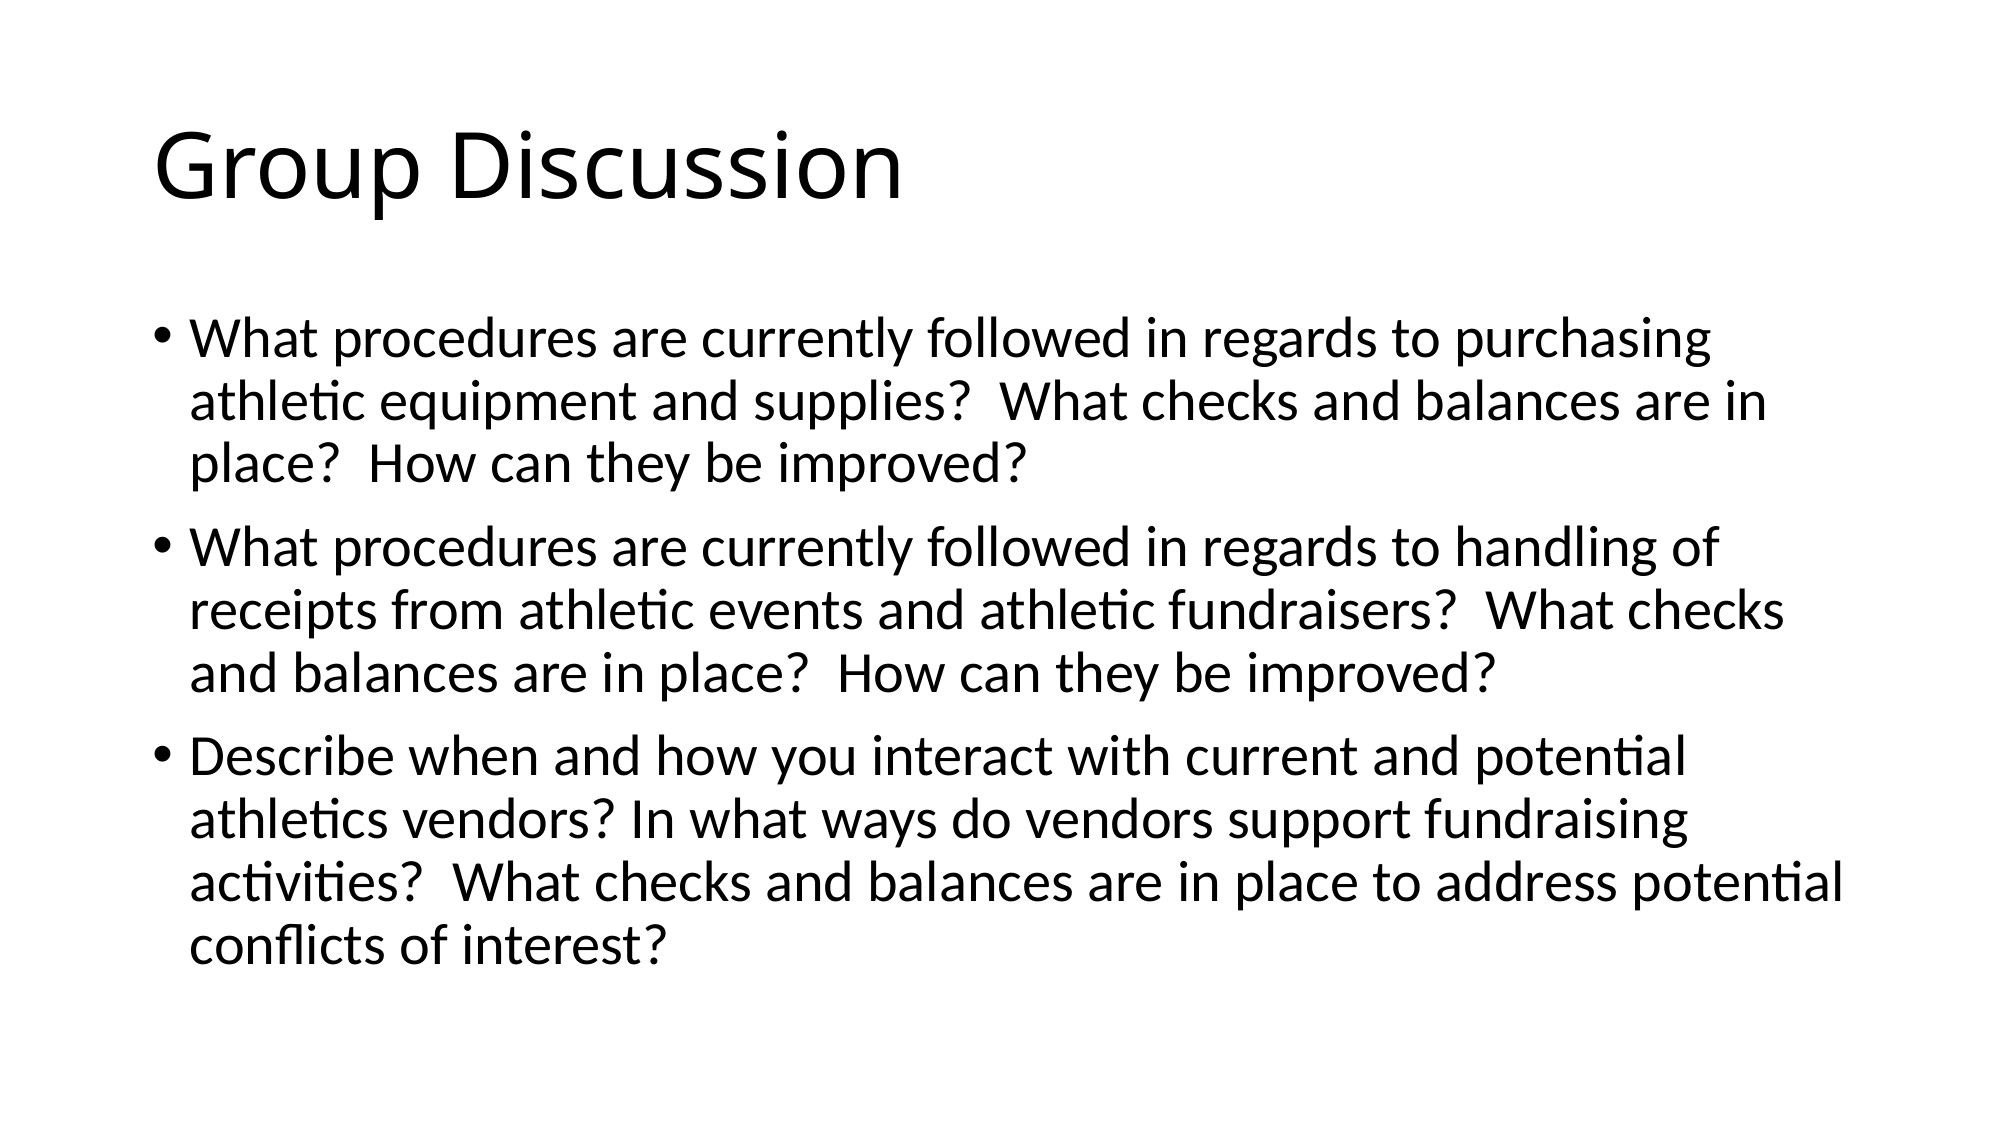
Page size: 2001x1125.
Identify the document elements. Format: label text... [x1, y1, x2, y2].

title Group Discussion [137, 59, 1863, 278]
list What procedures are currently followed in regards to purchasing athletic equipment and supplies? What checks and balances are in place? How can they be improved? What procedures are currently followed in regards to handling of receipts from athletic events and athletic fundraisers? What checks and balances are in place? How can they be improved? Describe when and how you interact with current and potential athletics vendors? In what ways do vendors support fundraising activities? What checks and balances are in place to address potential conflicts of interest? [137, 299, 1863, 1014]
